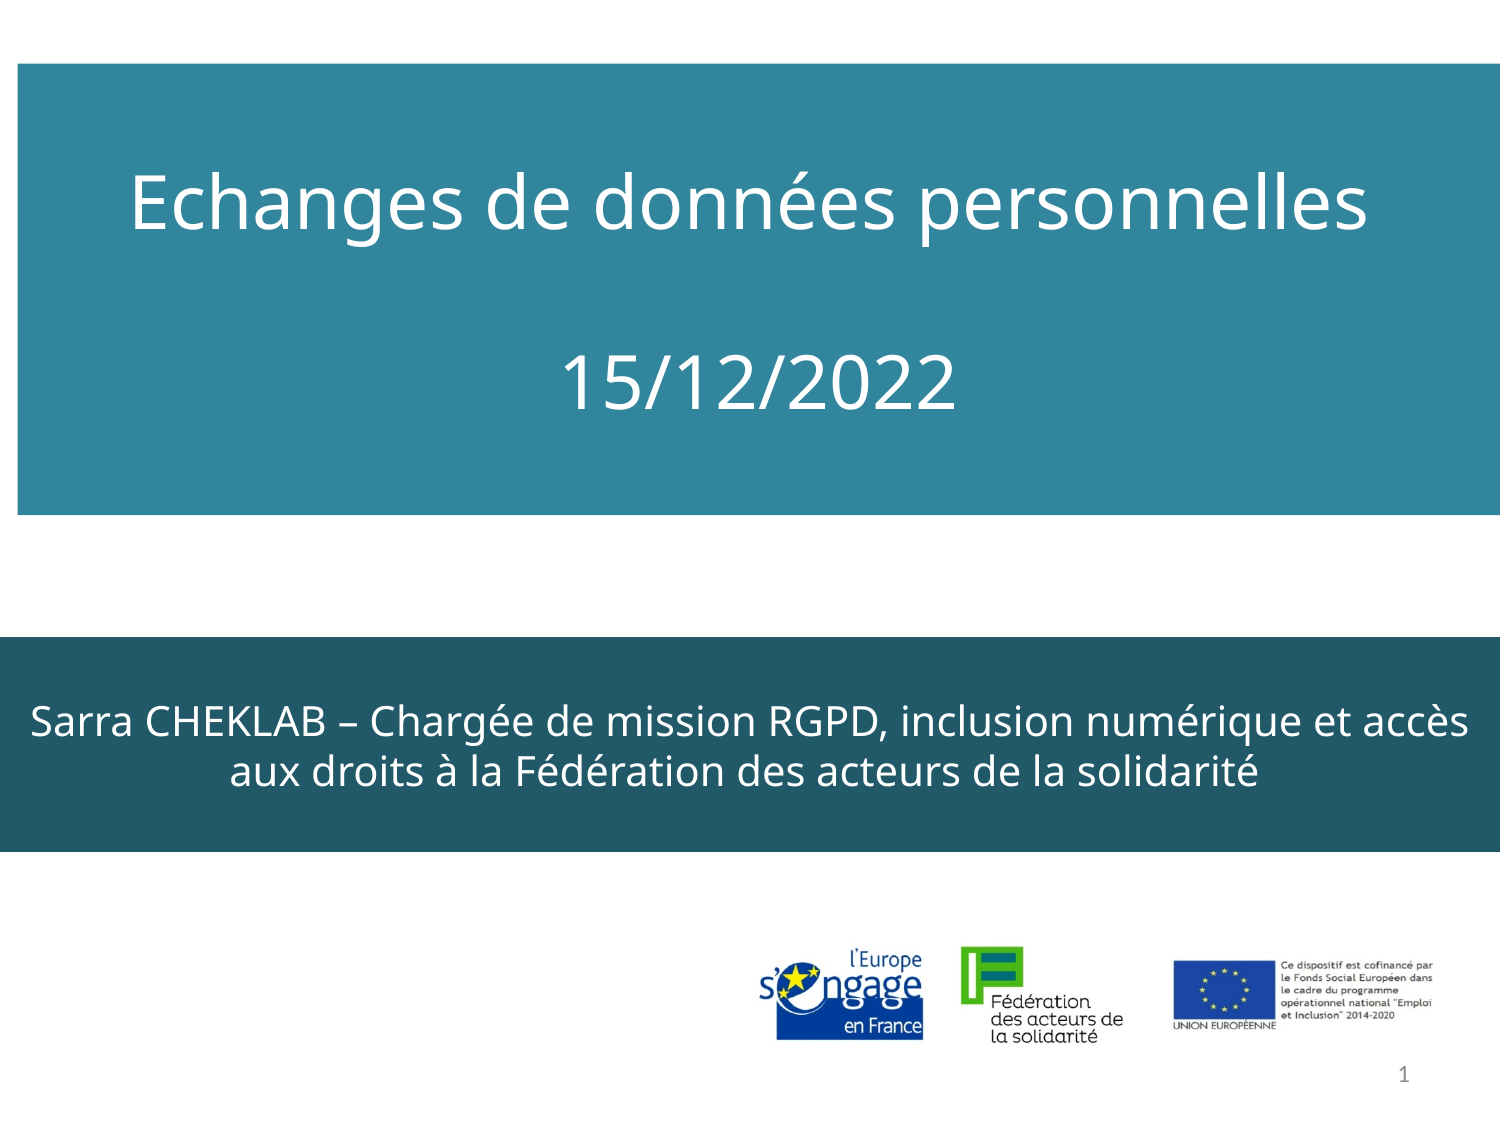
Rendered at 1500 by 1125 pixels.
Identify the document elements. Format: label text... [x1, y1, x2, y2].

text_box Sarra CHEKLAB – Chargée de mission RGPD, inclusion numérique et accès aux droits à la Fédération des acteurs de la solidarité [0, 637, 1500, 852]
text_box Echanges de données personnelles 15/12/2022 [16, 62, 1500, 517]
slide_number 1 [1074, 1070, 1425, 1103]
picture [749, 928, 1471, 1062]
